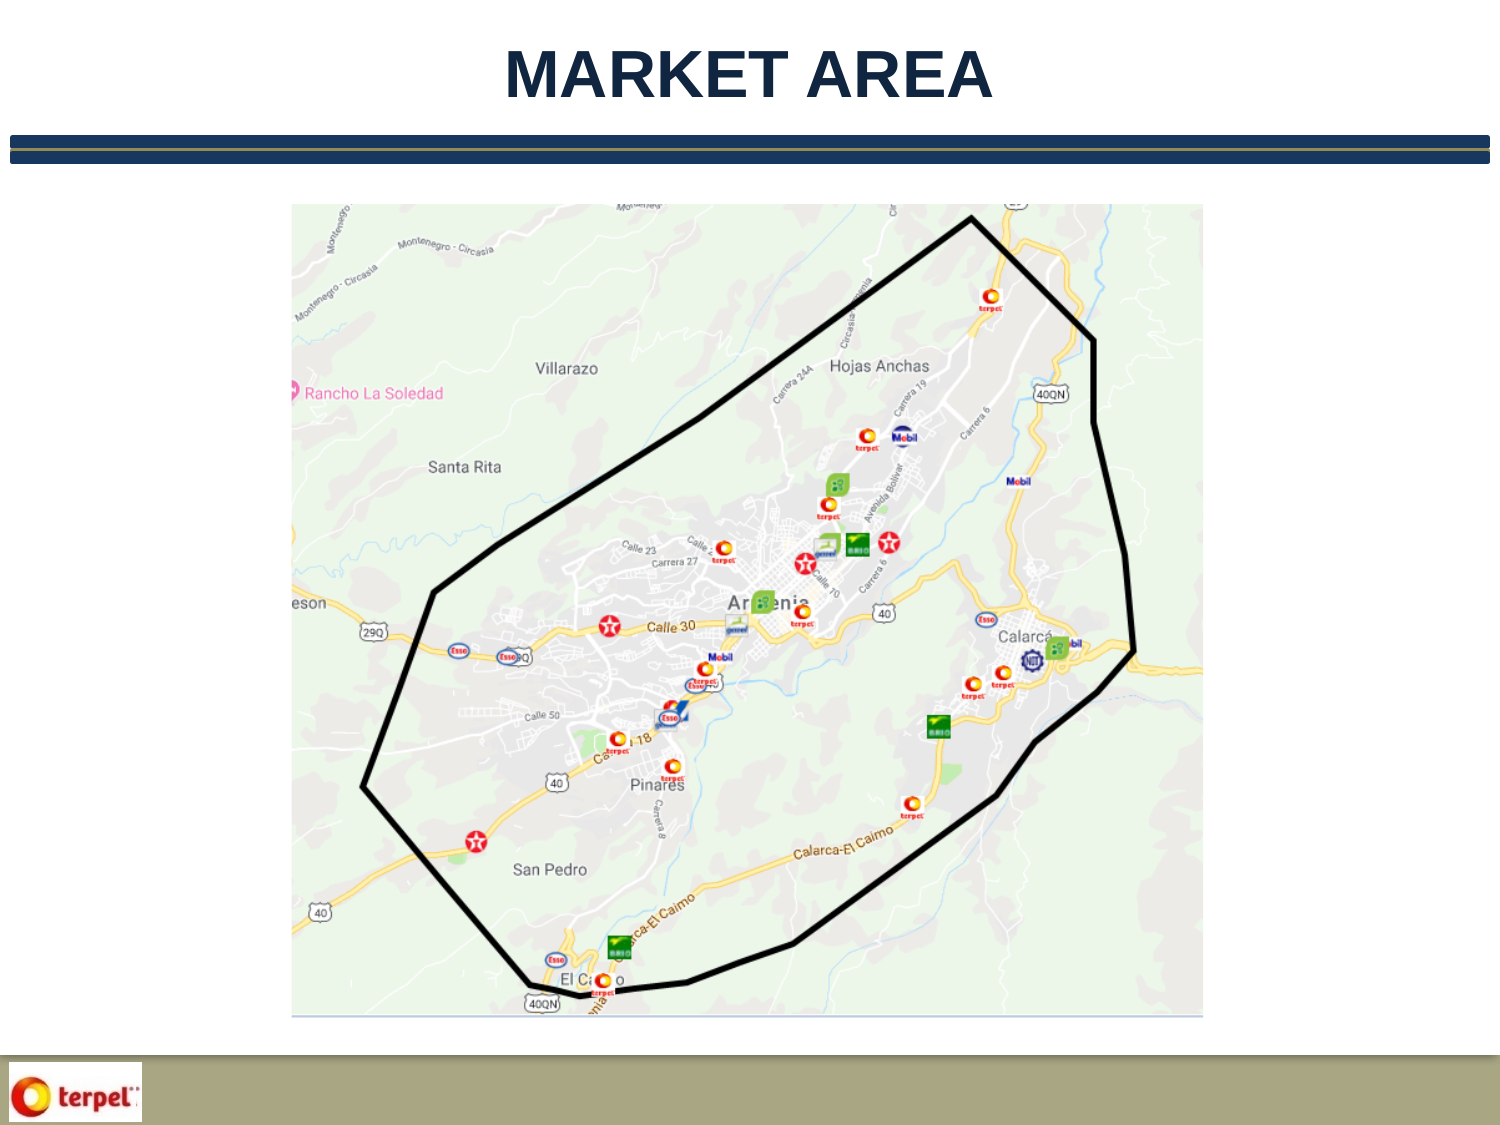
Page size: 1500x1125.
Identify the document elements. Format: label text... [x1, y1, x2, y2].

title Market area [12, 12, 1487, 130]
picture [291, 204, 1204, 1018]
picture [9, 1062, 142, 1122]
